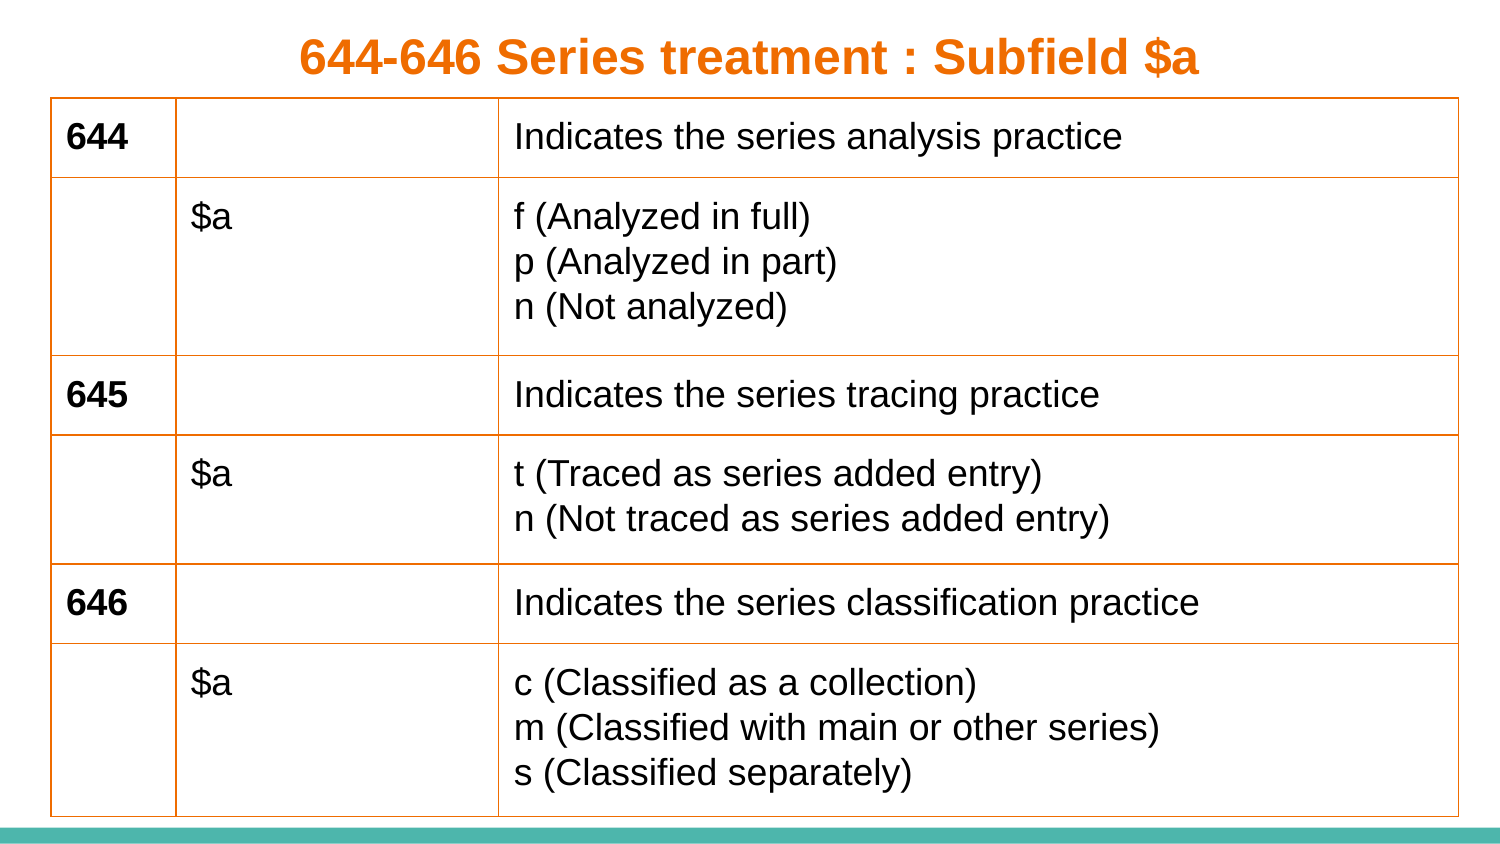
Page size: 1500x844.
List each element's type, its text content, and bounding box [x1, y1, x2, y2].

table_cell [52, 436, 175, 563]
table_cell 645 [52, 356, 175, 434]
table_cell $a [177, 436, 498, 563]
title 644-646 Series treatment : Subfield $a [51, 16, 1449, 76]
table_cell 646 [52, 565, 175, 643]
table_cell $a [177, 644, 498, 816]
table_header 644 [52, 99, 175, 177]
table_cell [177, 565, 498, 643]
table_header Indicates the series analysis practice [499, 99, 1458, 177]
table_cell Indicates the series classification practice [499, 565, 1458, 643]
table_cell $a [177, 178, 498, 355]
table_cell [52, 644, 175, 816]
table_cell [177, 356, 498, 434]
table_cell Indicates the series tracing practice [499, 356, 1458, 434]
table_cell c (Classified as a collection) m (Classified with main or other series) s (Classified separately) [499, 644, 1458, 816]
table_cell t (Traced as series added entry) n (Not traced as series added entry) [499, 436, 1458, 563]
table_cell f (Analyzed in full) p (Analyzed in part) n (Not analyzed) [499, 178, 1458, 355]
table_header [177, 99, 498, 177]
table_cell [52, 178, 175, 355]
